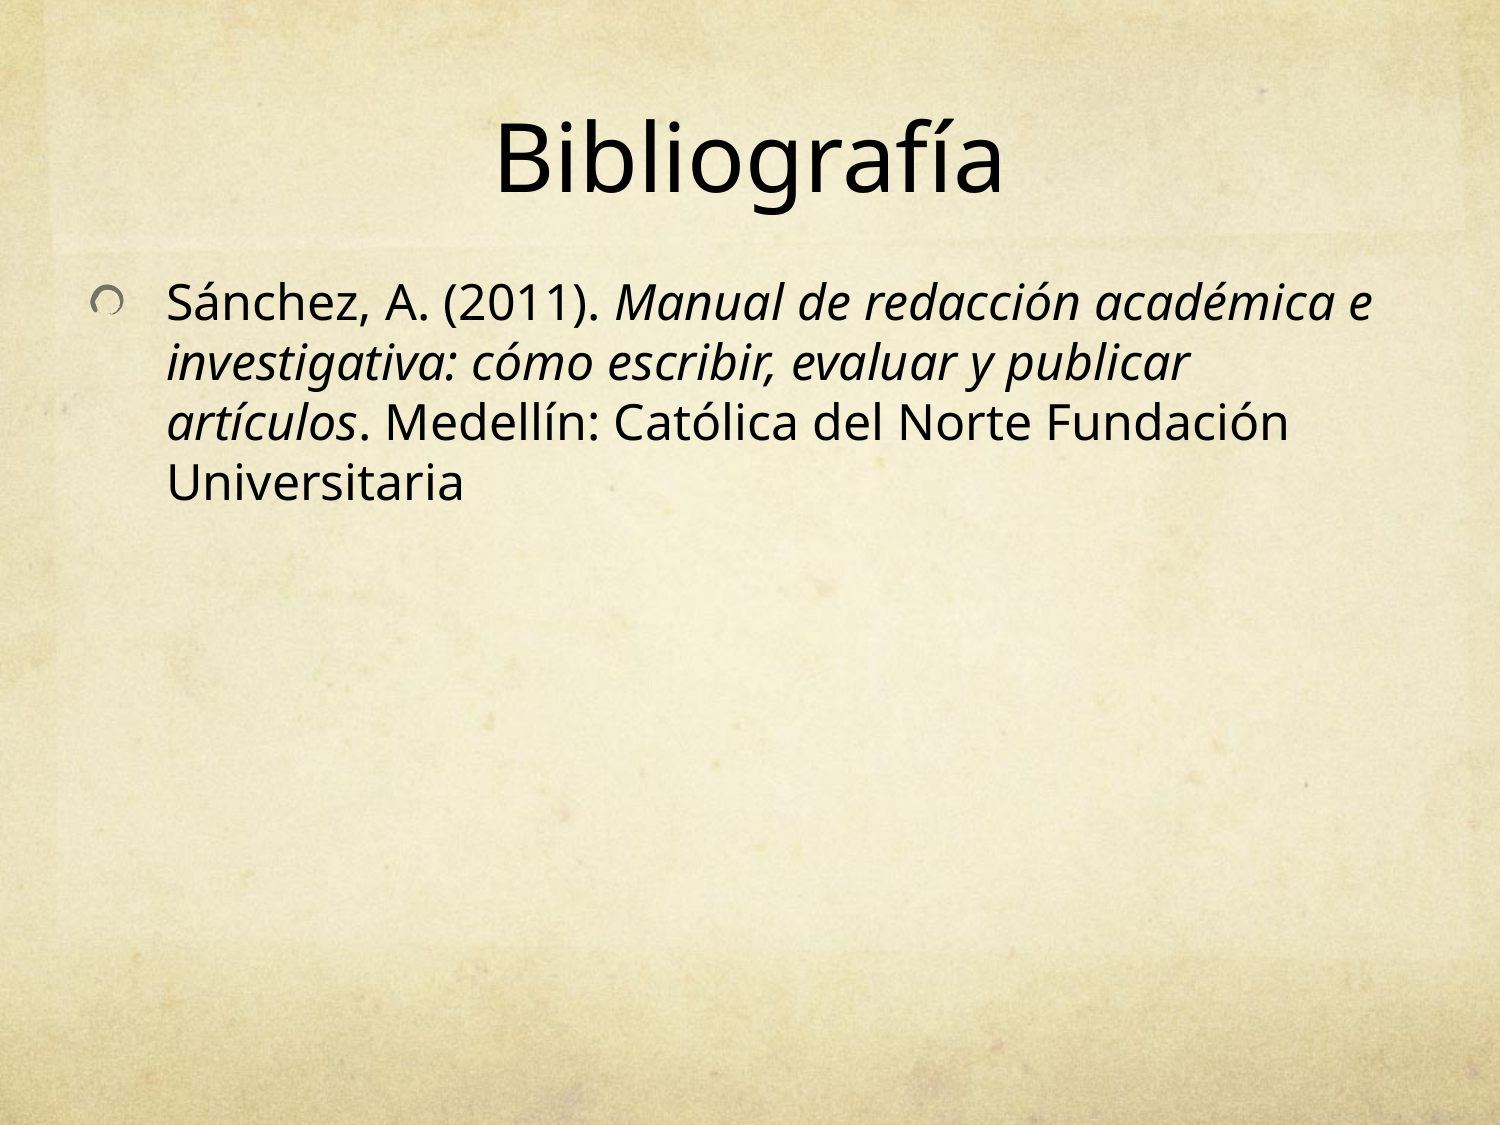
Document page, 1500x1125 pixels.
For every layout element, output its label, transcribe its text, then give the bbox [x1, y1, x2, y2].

title Bibliografía [150, 82, 1350, 225]
list Sánchez, A. (2011). Manual de redacción académica e investigativa: cómo escribir, evaluar y publicar artículos. Medellín: Católica del Norte Fundación Universitaria [75, 262, 1425, 1083]
picture [0, 0, 1500, 1125]
